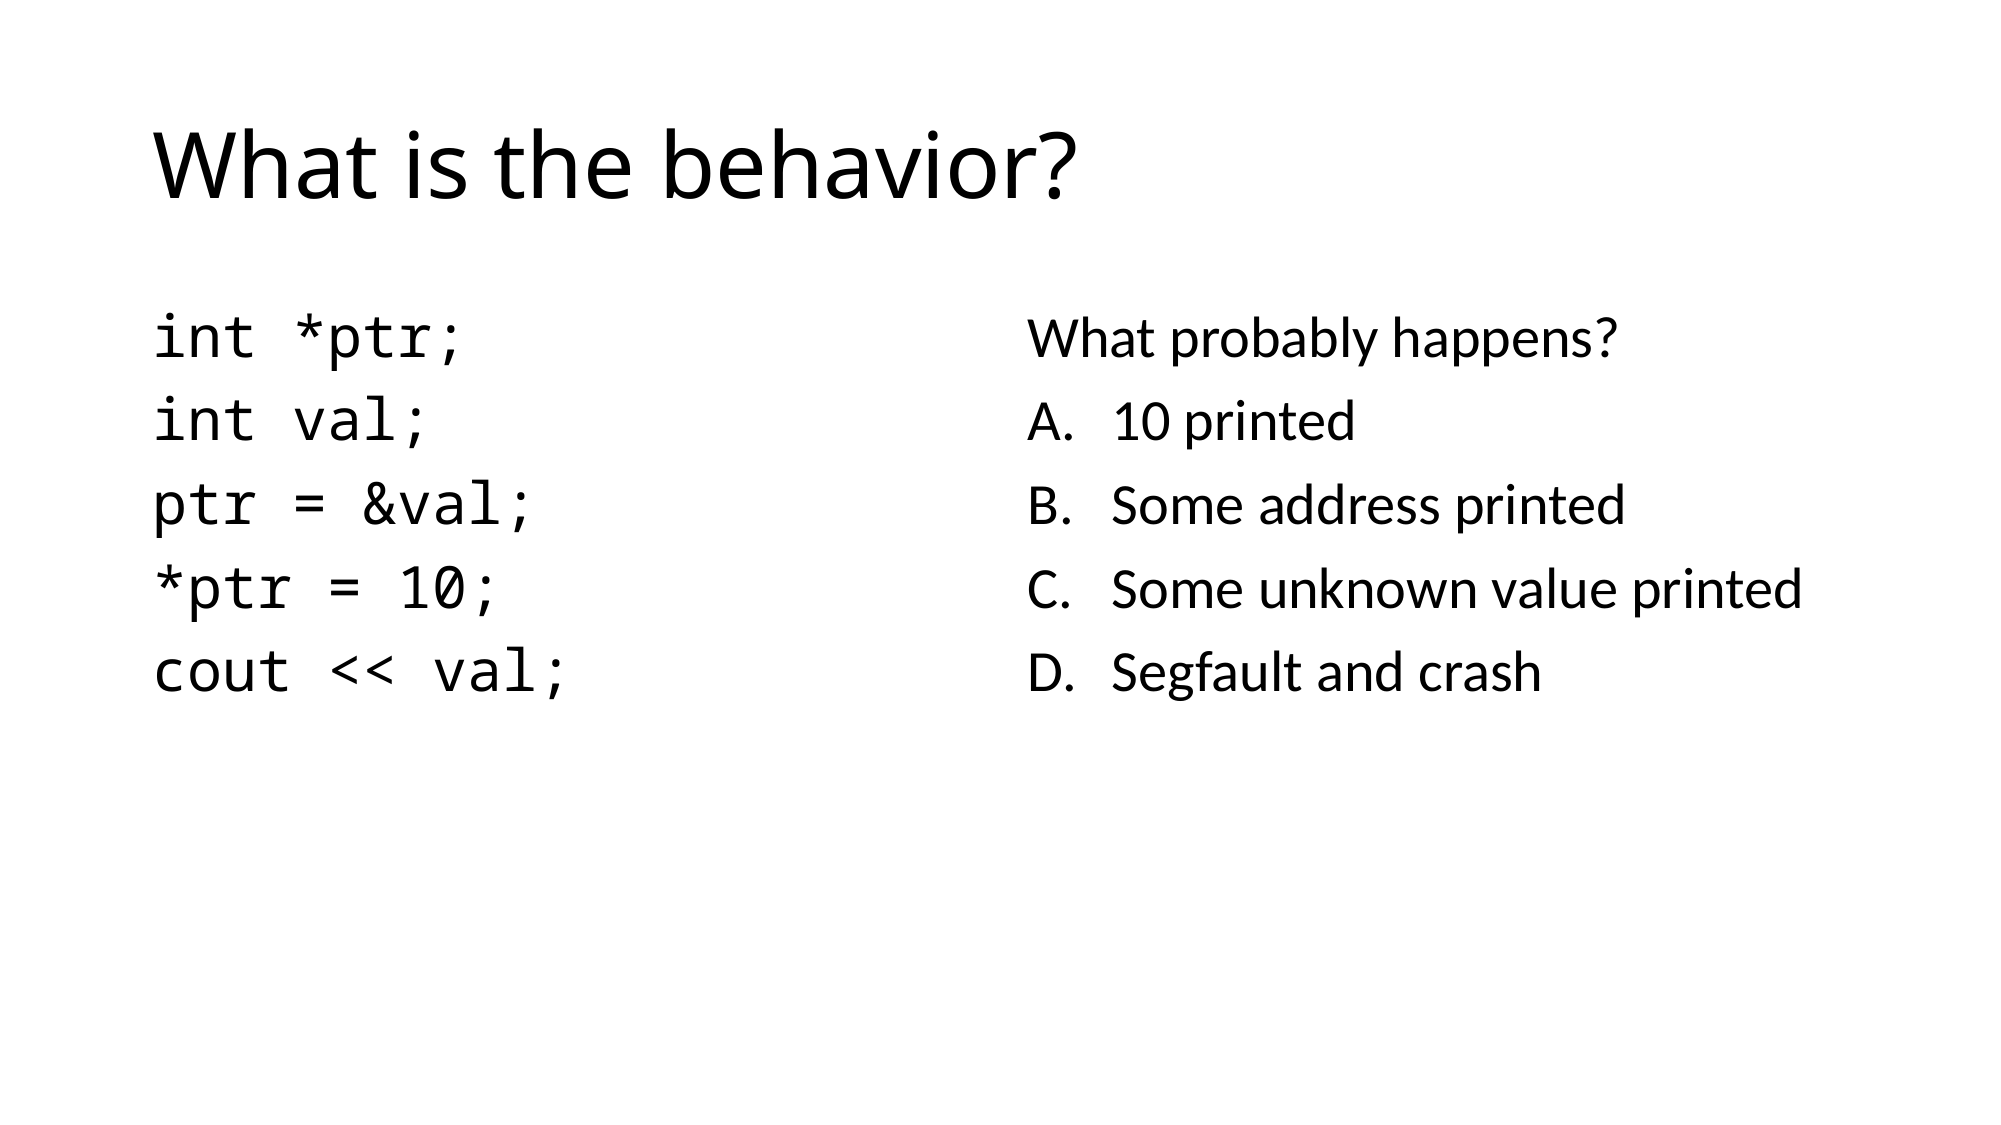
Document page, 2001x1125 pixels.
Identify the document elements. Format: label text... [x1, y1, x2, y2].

list int *ptr; int val; ptr = &val; *ptr = 10; cout << val; [137, 299, 988, 1014]
list What probably happens? 10 printed Some address printed Some unknown value printed Segfault and crash [1012, 299, 1863, 1014]
title What is the behavior? [137, 59, 1863, 278]
